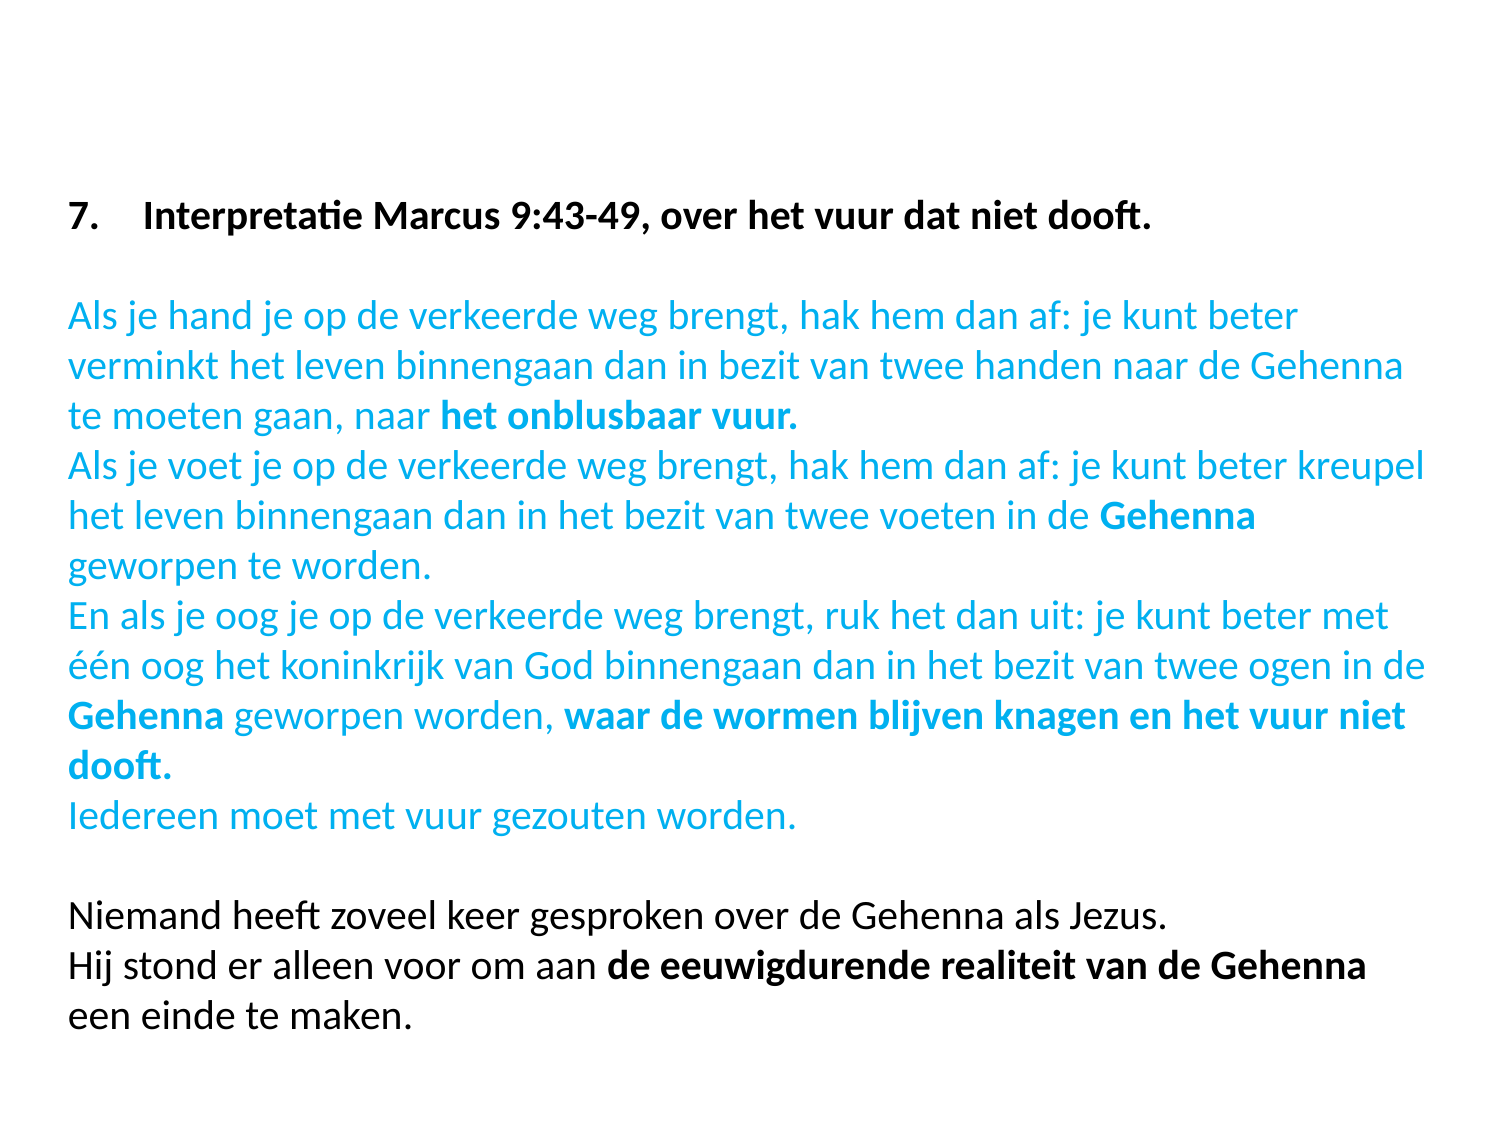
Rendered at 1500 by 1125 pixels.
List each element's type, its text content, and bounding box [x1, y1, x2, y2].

text_box Interpretatie Marcus 9:43-49, over het vuur dat niet dooft. Als je hand je op de verkeerde weg brengt, hak hem dan af: je kunt beter verminkt het leven binnengaan dan in bezit van twee handen naar de Gehenna te moeten gaan, naar het onblusbaar vuur. Als je voet je op de verkeerde weg brengt, hak hem dan af: je kunt beter kreupel het leven binnengaan dan in het bezit van twee voeten in de Gehenna geworpen te worden. En als je oog je op de verkeerde weg brengt, ruk het dan uit: je kunt beter met één oog het koninkrijk van God binnengaan dan in het bezit van twee ogen in de Gehenna geworpen worden, waar de wormen blijven knagen en het vuur niet dooft. Iedereen moet met vuur gezouten worden. Niemand heeft zoveel keer gesproken over de Gehenna als Jezus. Hij stond er alleen voor om aan de eeuwigdurende realiteit van de Gehenna een einde te maken. [53, 90, 1447, 1091]
